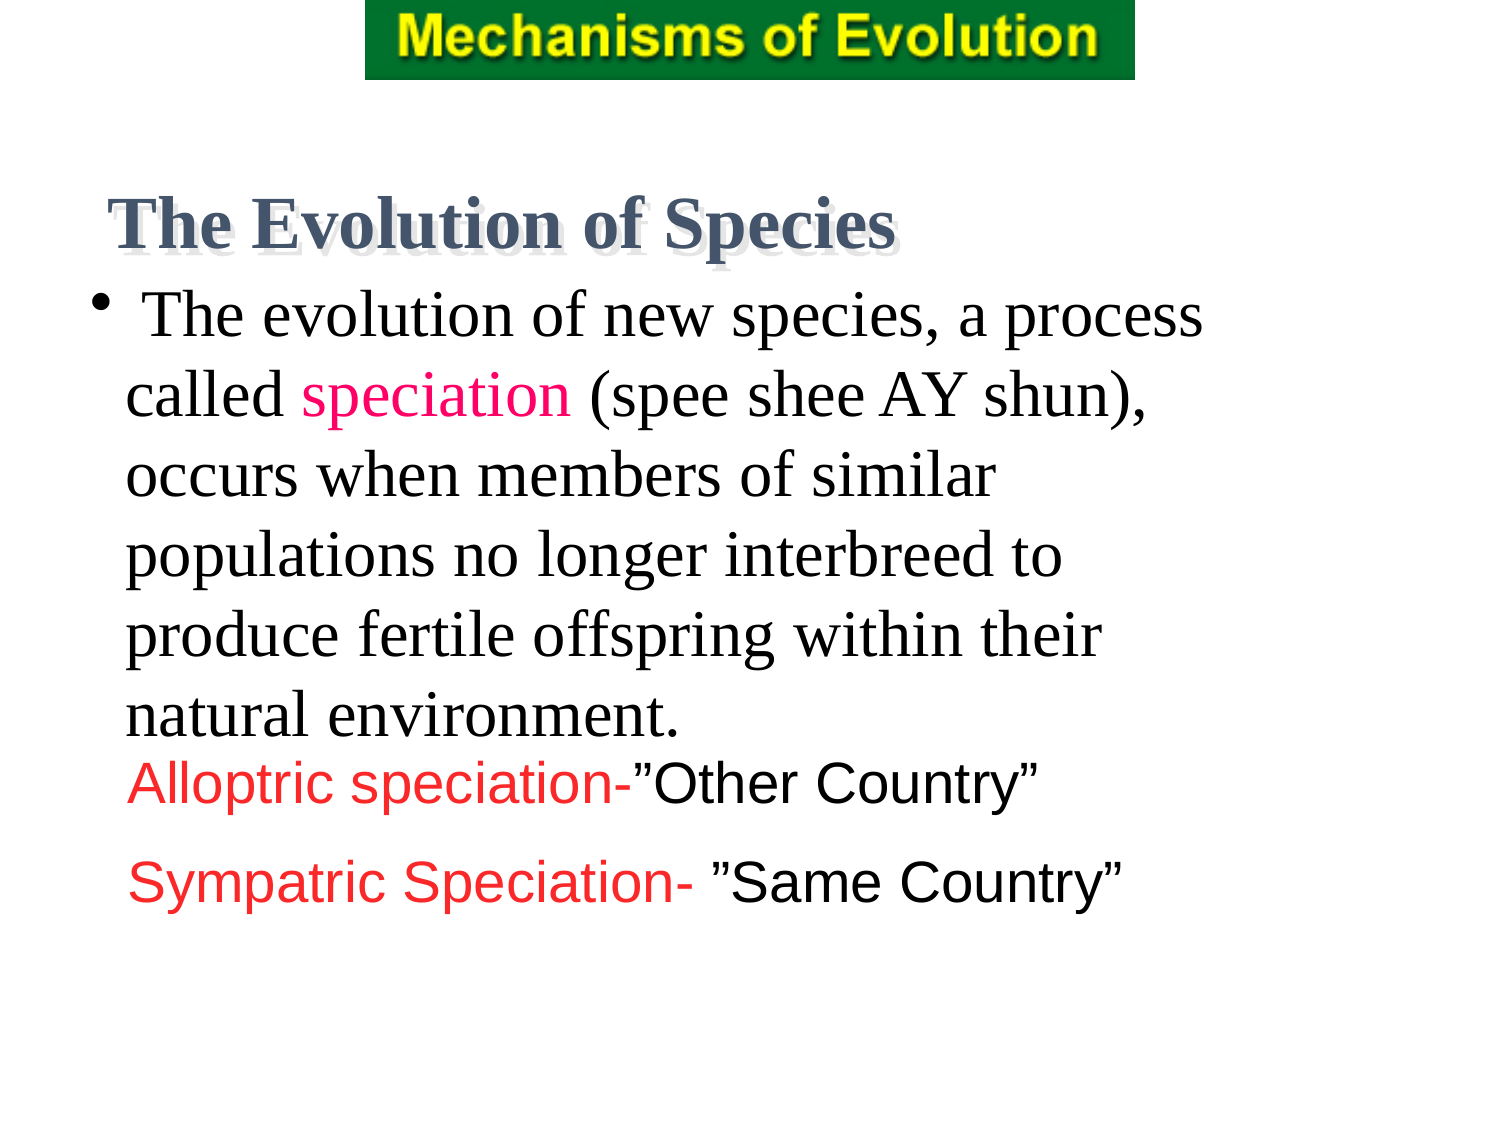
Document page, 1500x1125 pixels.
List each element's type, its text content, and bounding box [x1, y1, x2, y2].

picture [365, 0, 1135, 80]
text_box The Evolution of Species [92, 166, 913, 272]
text_box Alloptric speciation-”Other Country” Sympatric Speciation- ”Same Country” [112, 737, 1338, 922]
text_box The evolution of new species, a process called speciation (spee shee AY shun), occurs when members of similar populations no longer interbreed to produce fertile offspring within their natural environment. [75, 262, 1225, 757]
